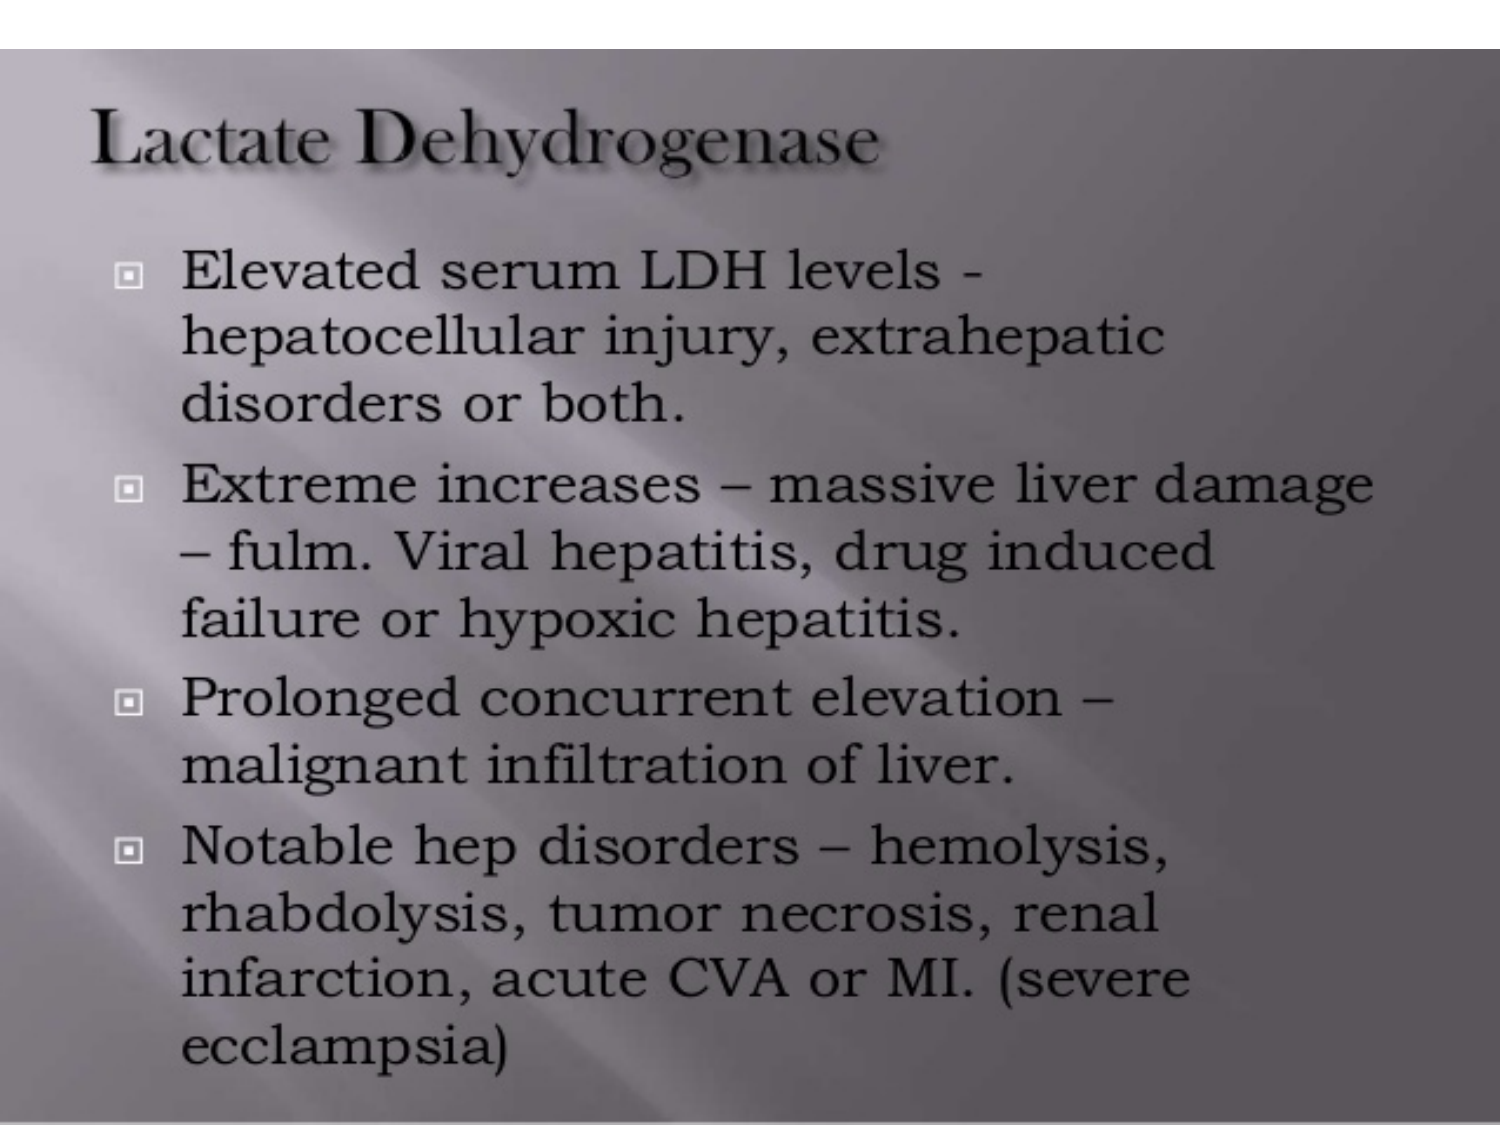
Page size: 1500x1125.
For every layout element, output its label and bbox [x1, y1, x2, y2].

list [0, 49, 1500, 1125]
